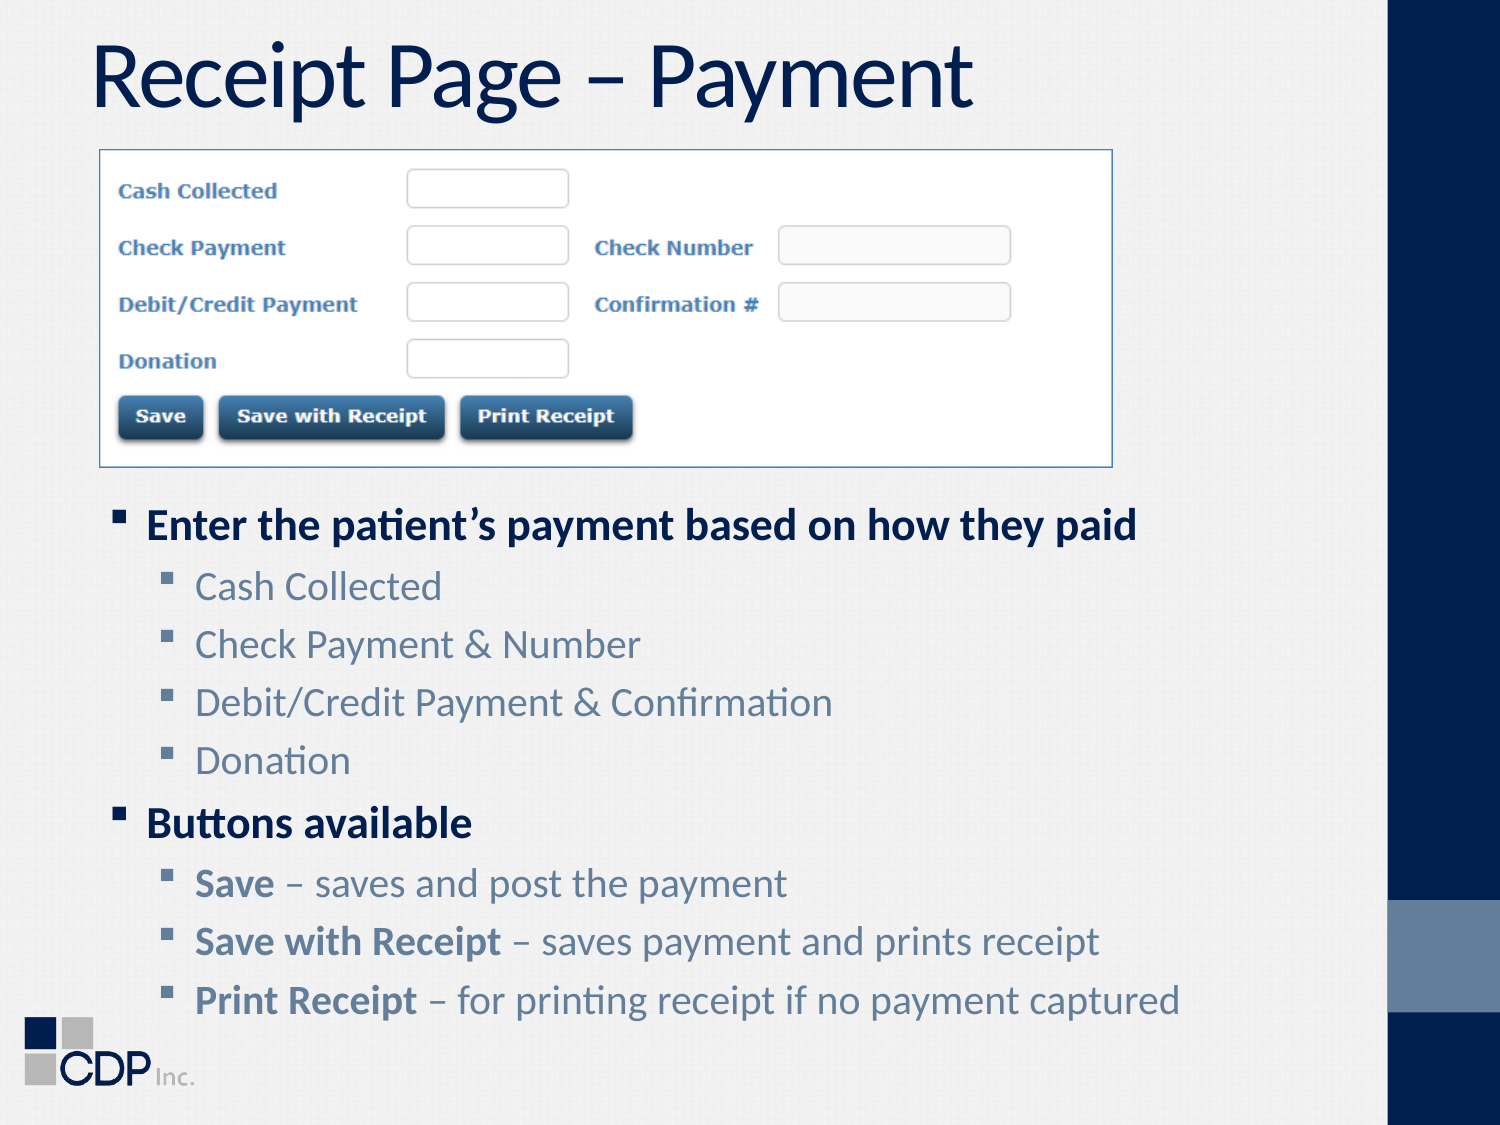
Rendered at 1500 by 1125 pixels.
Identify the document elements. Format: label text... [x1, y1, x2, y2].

picture [1, 999, 225, 1125]
list Enter the patient’s payment based on how they paid Cash Collected Check Payment & Number Debit/Credit Payment & Confirmation Donation Buttons available Save – saves and post the payment Save with Receipt – saves payment and prints receipt Print Receipt – for printing receipt if no payment captured [75, 487, 1325, 1050]
picture [99, 149, 1113, 468]
title Receipt Page – Payment [75, 0, 1325, 138]
